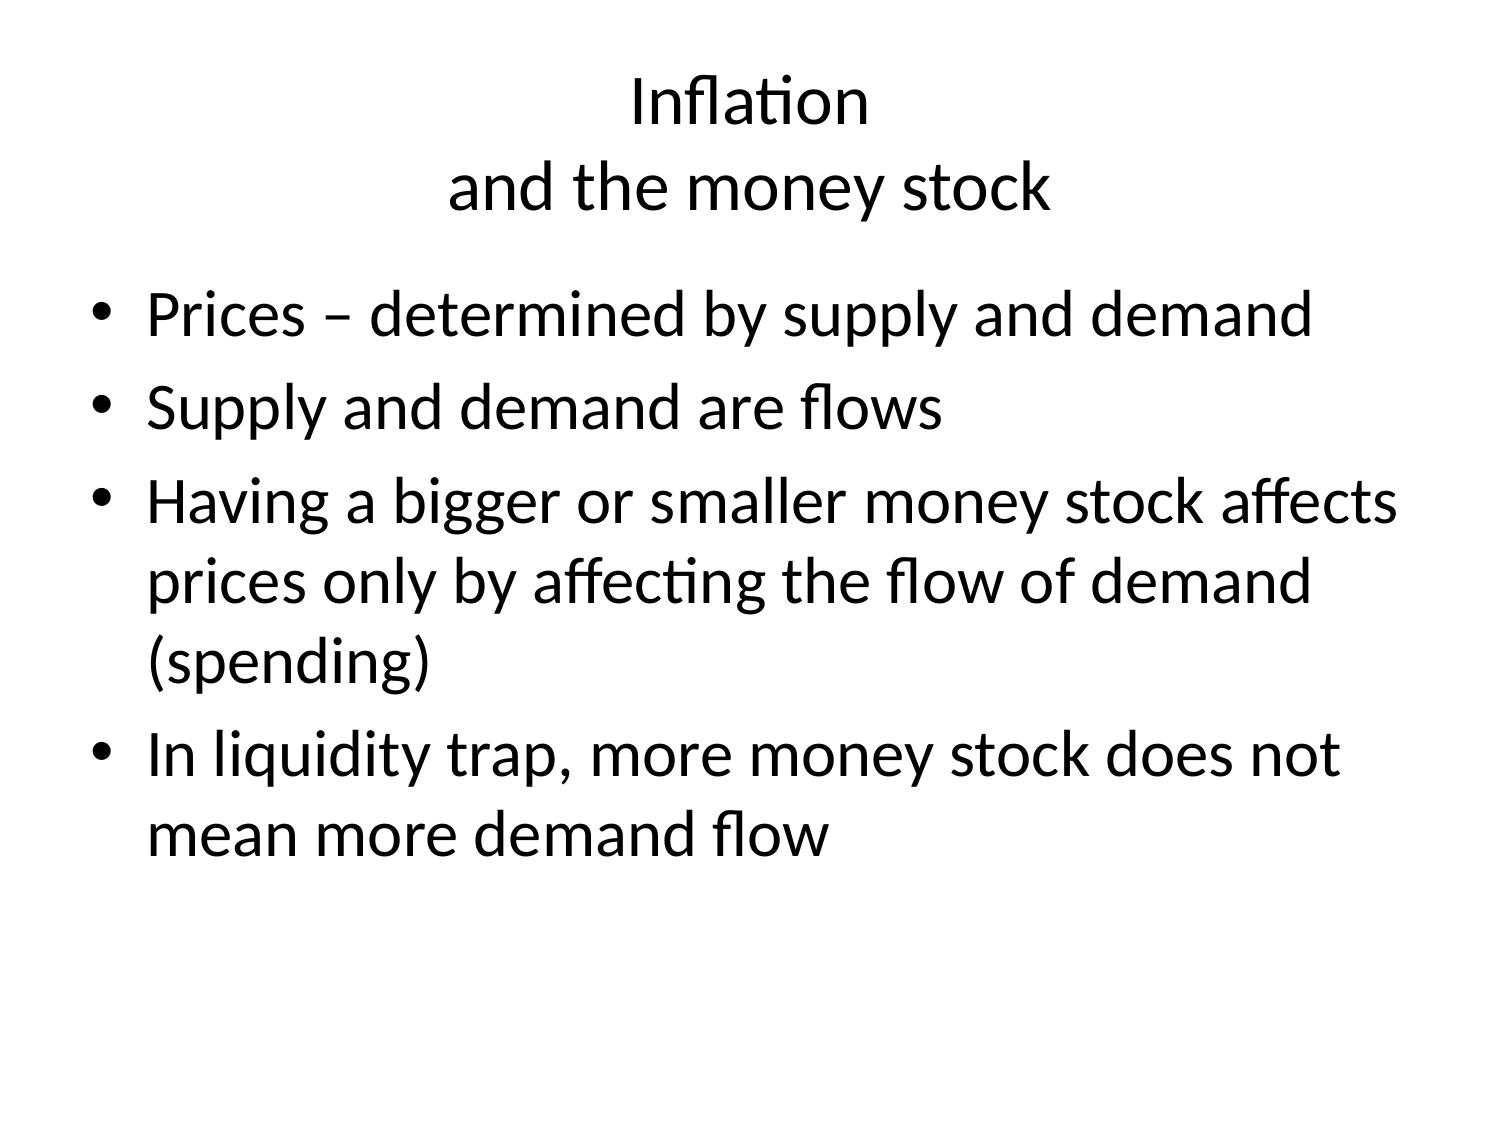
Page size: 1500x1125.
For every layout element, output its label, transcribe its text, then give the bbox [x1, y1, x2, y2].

title Inflation and the money stock [75, 45, 1425, 233]
list Prices – determined by supply and demand Supply and demand are flows Having a bigger or smaller money stock affects prices only by affecting the flow of demand (spending) In liquidity trap, more money stock does not mean more demand flow [75, 262, 1425, 1005]
